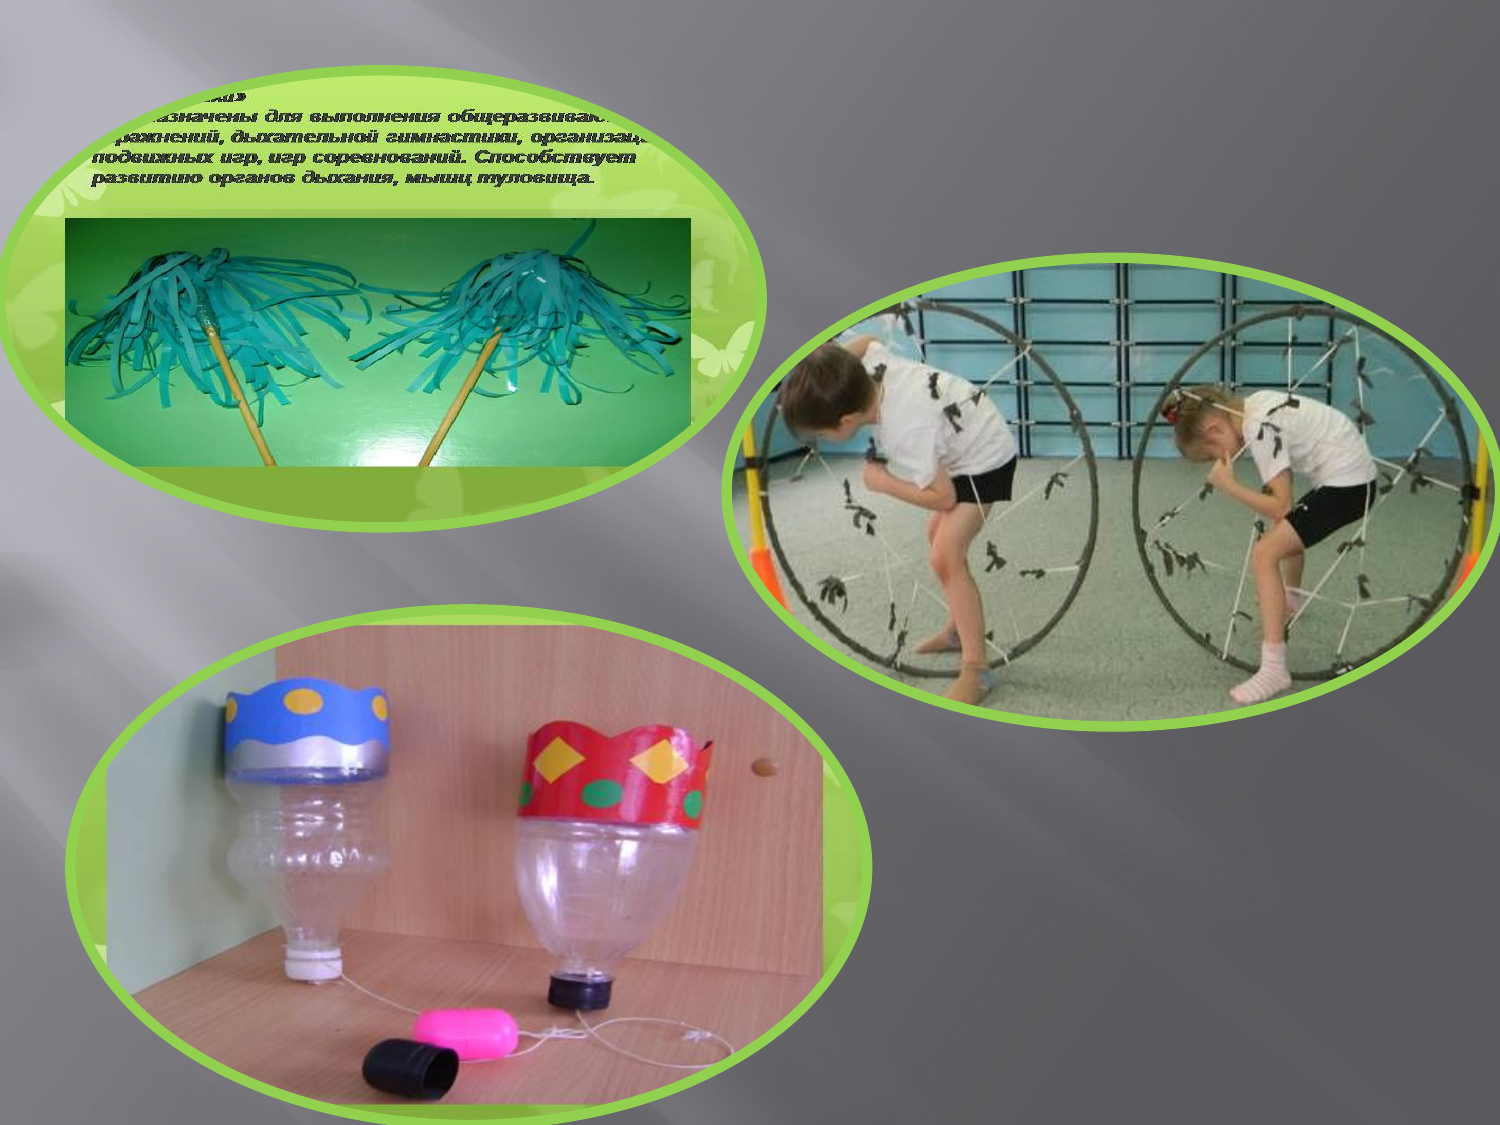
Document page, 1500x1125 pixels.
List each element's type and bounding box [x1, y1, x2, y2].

list [0, 70, 762, 528]
picture [70, 257, 1500, 1125]
